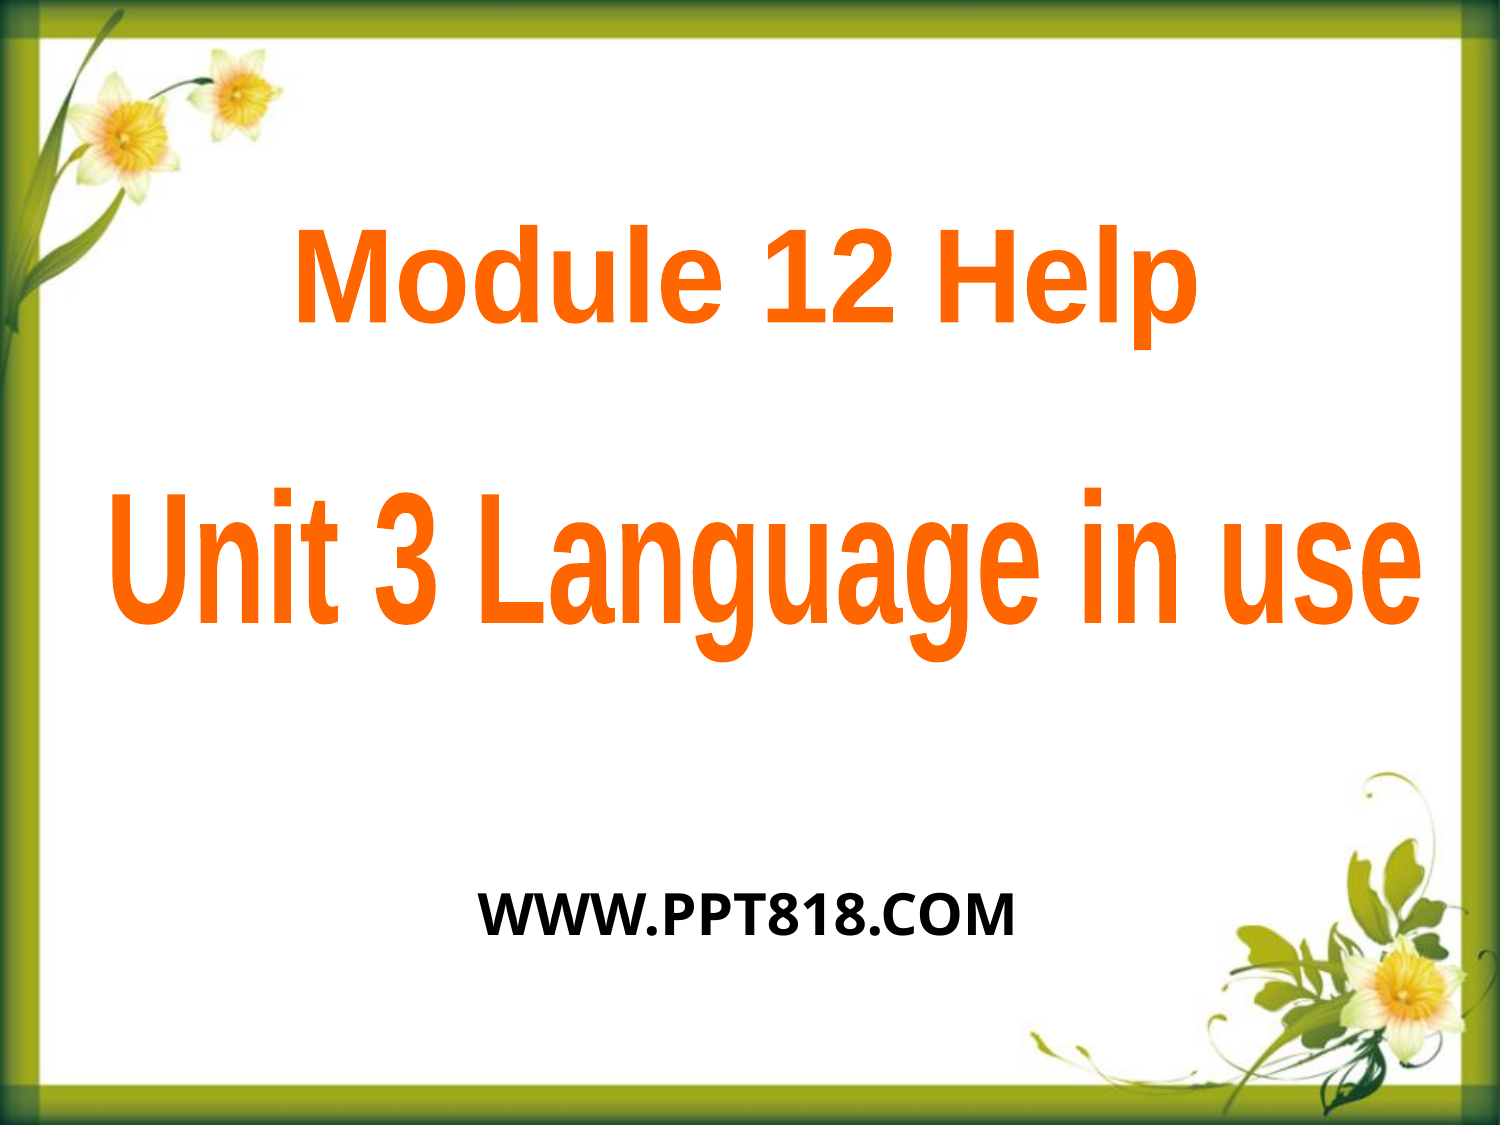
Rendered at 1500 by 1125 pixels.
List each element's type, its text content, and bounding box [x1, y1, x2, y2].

text_box WWW.PPT818.COM [406, 862, 1089, 955]
picture [0, 0, 1500, 1125]
